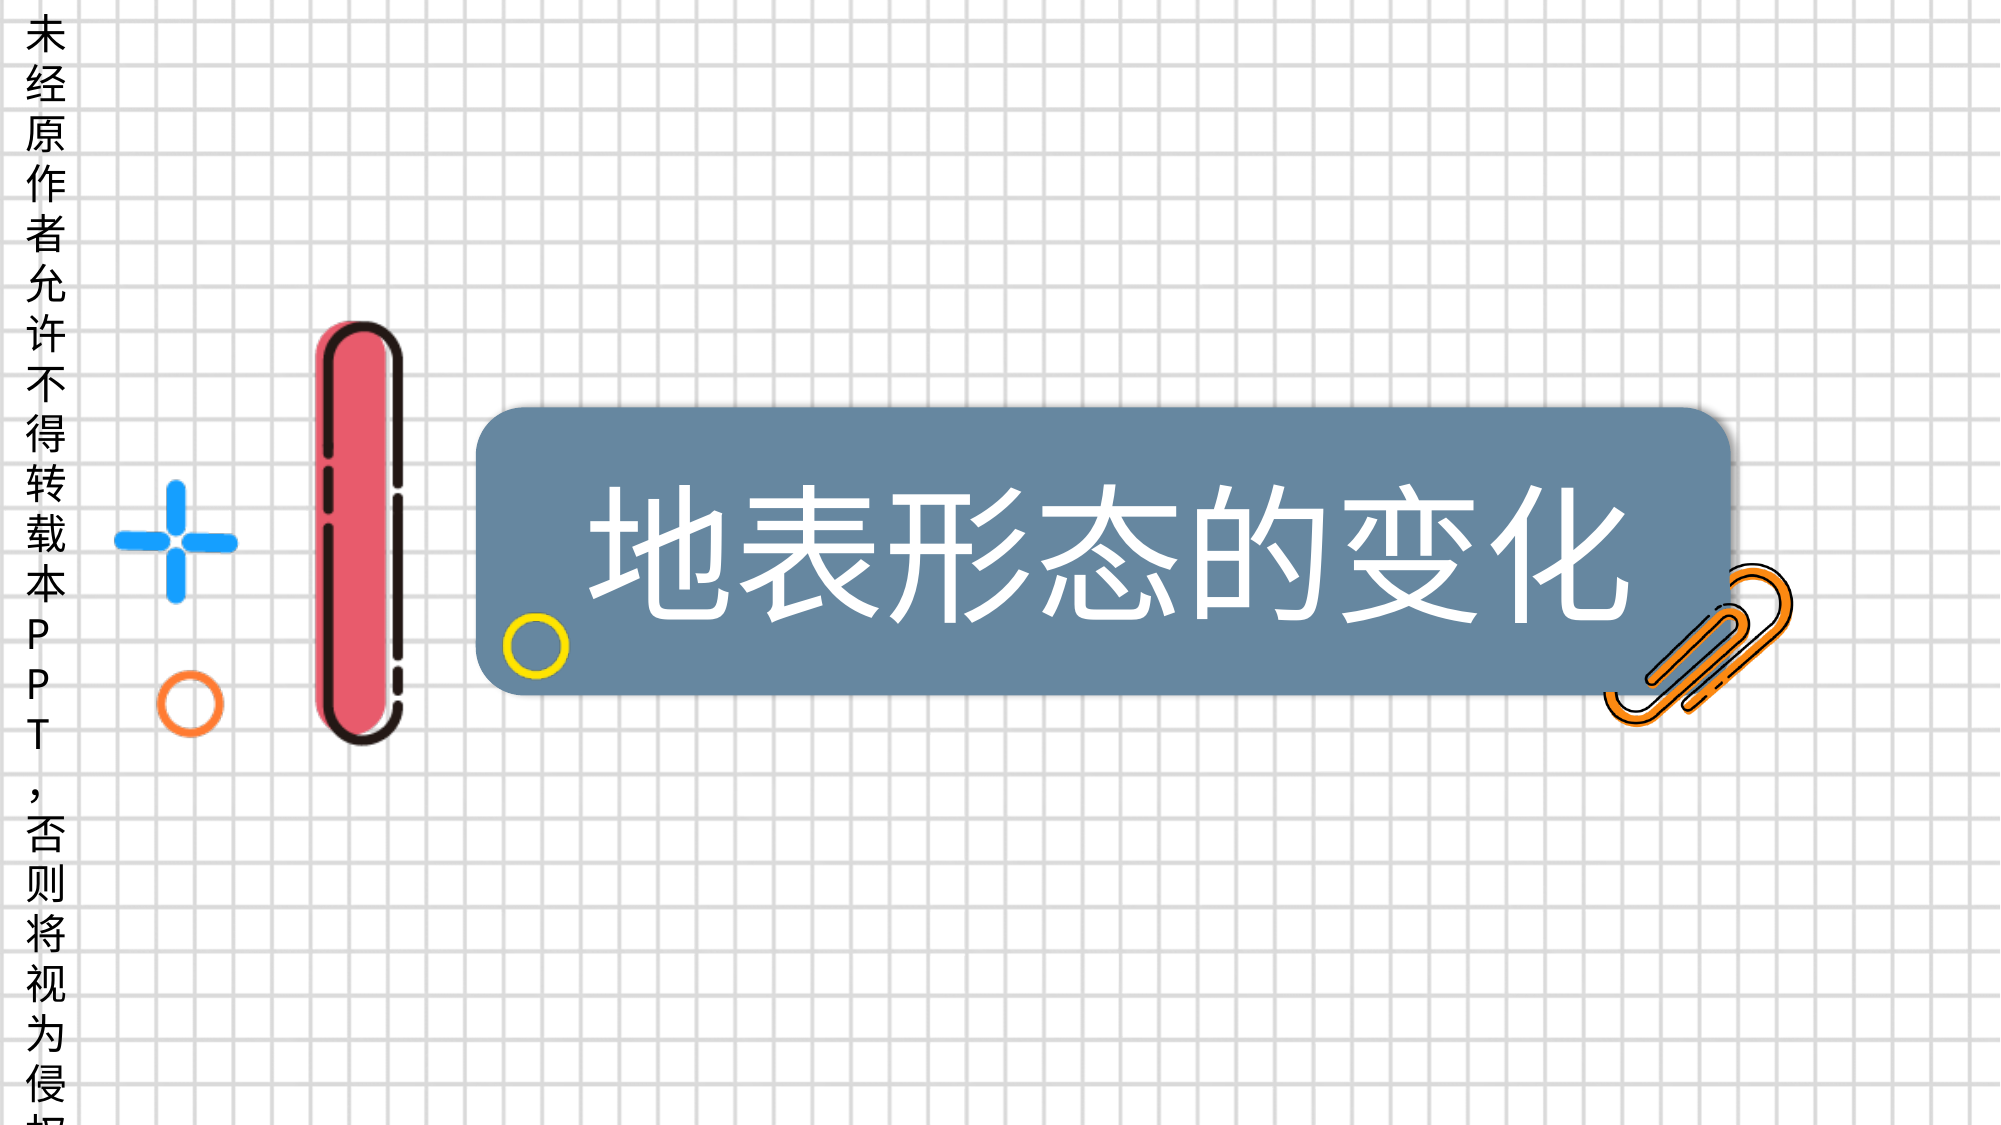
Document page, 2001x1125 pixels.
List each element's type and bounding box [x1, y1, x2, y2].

text_box [10, 200, 1808, 762]
picture [47, 1121, 60, 1125]
picture [0, 0, 2001, 1125]
